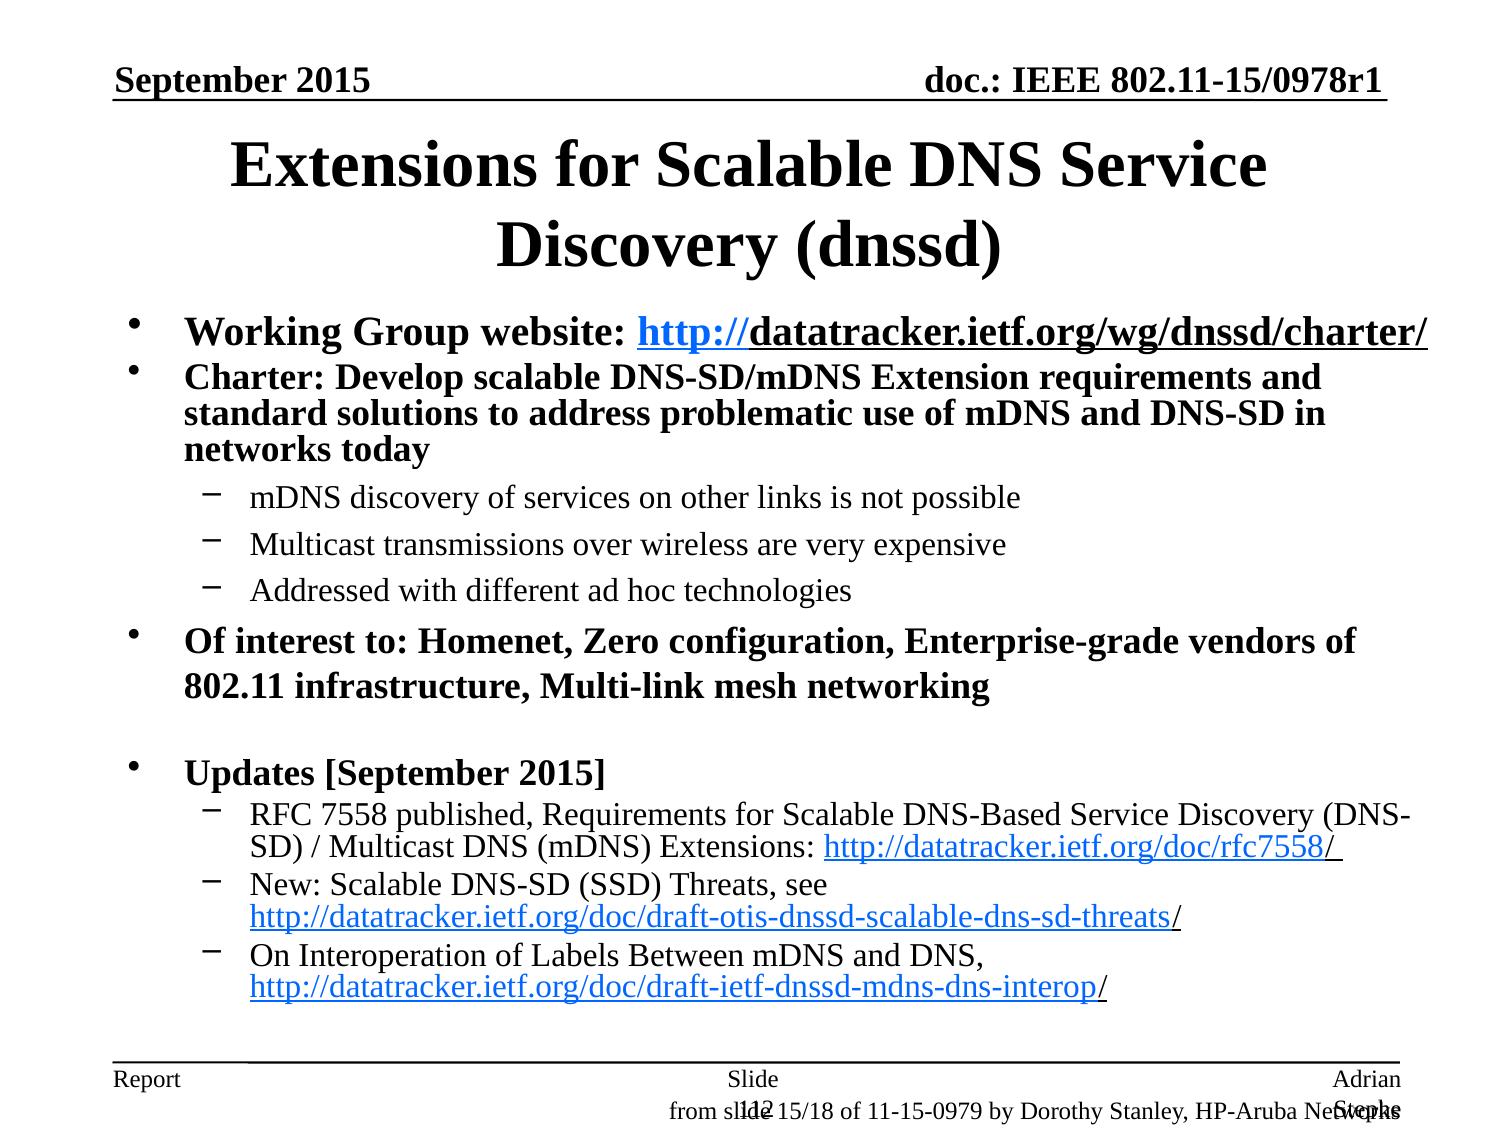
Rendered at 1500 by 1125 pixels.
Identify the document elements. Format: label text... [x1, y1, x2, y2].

list Working Group website: http://datatracker.ietf.org/wg/dnssd/charter/ Charter: Develop scalable DNS-SD/mDNS Extension requirements and standard solutions to address problematic use of mDNS and DNS-SD in networks today mDNS discovery of services on other links is not possible Multicast transmissions over wireless are very expensive Addressed with different ad hoc technologies Of interest to: Homenet, Zero configuration, Enterprise-grade vendors of 802.11 infrastructure, Multi-link mesh networking Updates [September 2015] RFC 7558 published, Requirements for Scalable DNS-Based Service Discovery (DNS-SD) / Multicast DNS (mDNS) Extensions: http://datatracker.ietf.org/doc/rfc7558/ New: Scalable DNS-SD (SSD) Threats, see http://datatracker.ietf.org/doc/draft-otis-dnssd-scalable-dns-sd-threats/ On Interoperation of Labels Between mDNS and DNS, http://datatracker.ietf.org/doc/draft-ietf-dnssd-mdns-dns-interop/ [112, 275, 1463, 1025]
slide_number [114, 54, 374, 101]
text_box from slide 15/18 of 11-15-0979 by Dorothy Stanley, HP-Aruba Networks [343, 1087, 1417, 1125]
slide_number Slide 112 [711, 1061, 801, 1087]
footer Adrian Stephens, Intel [1324, 1061, 1402, 1087]
title Extensions for Scalable DNS Service Discovery (dnssd) [112, 112, 1388, 275]
